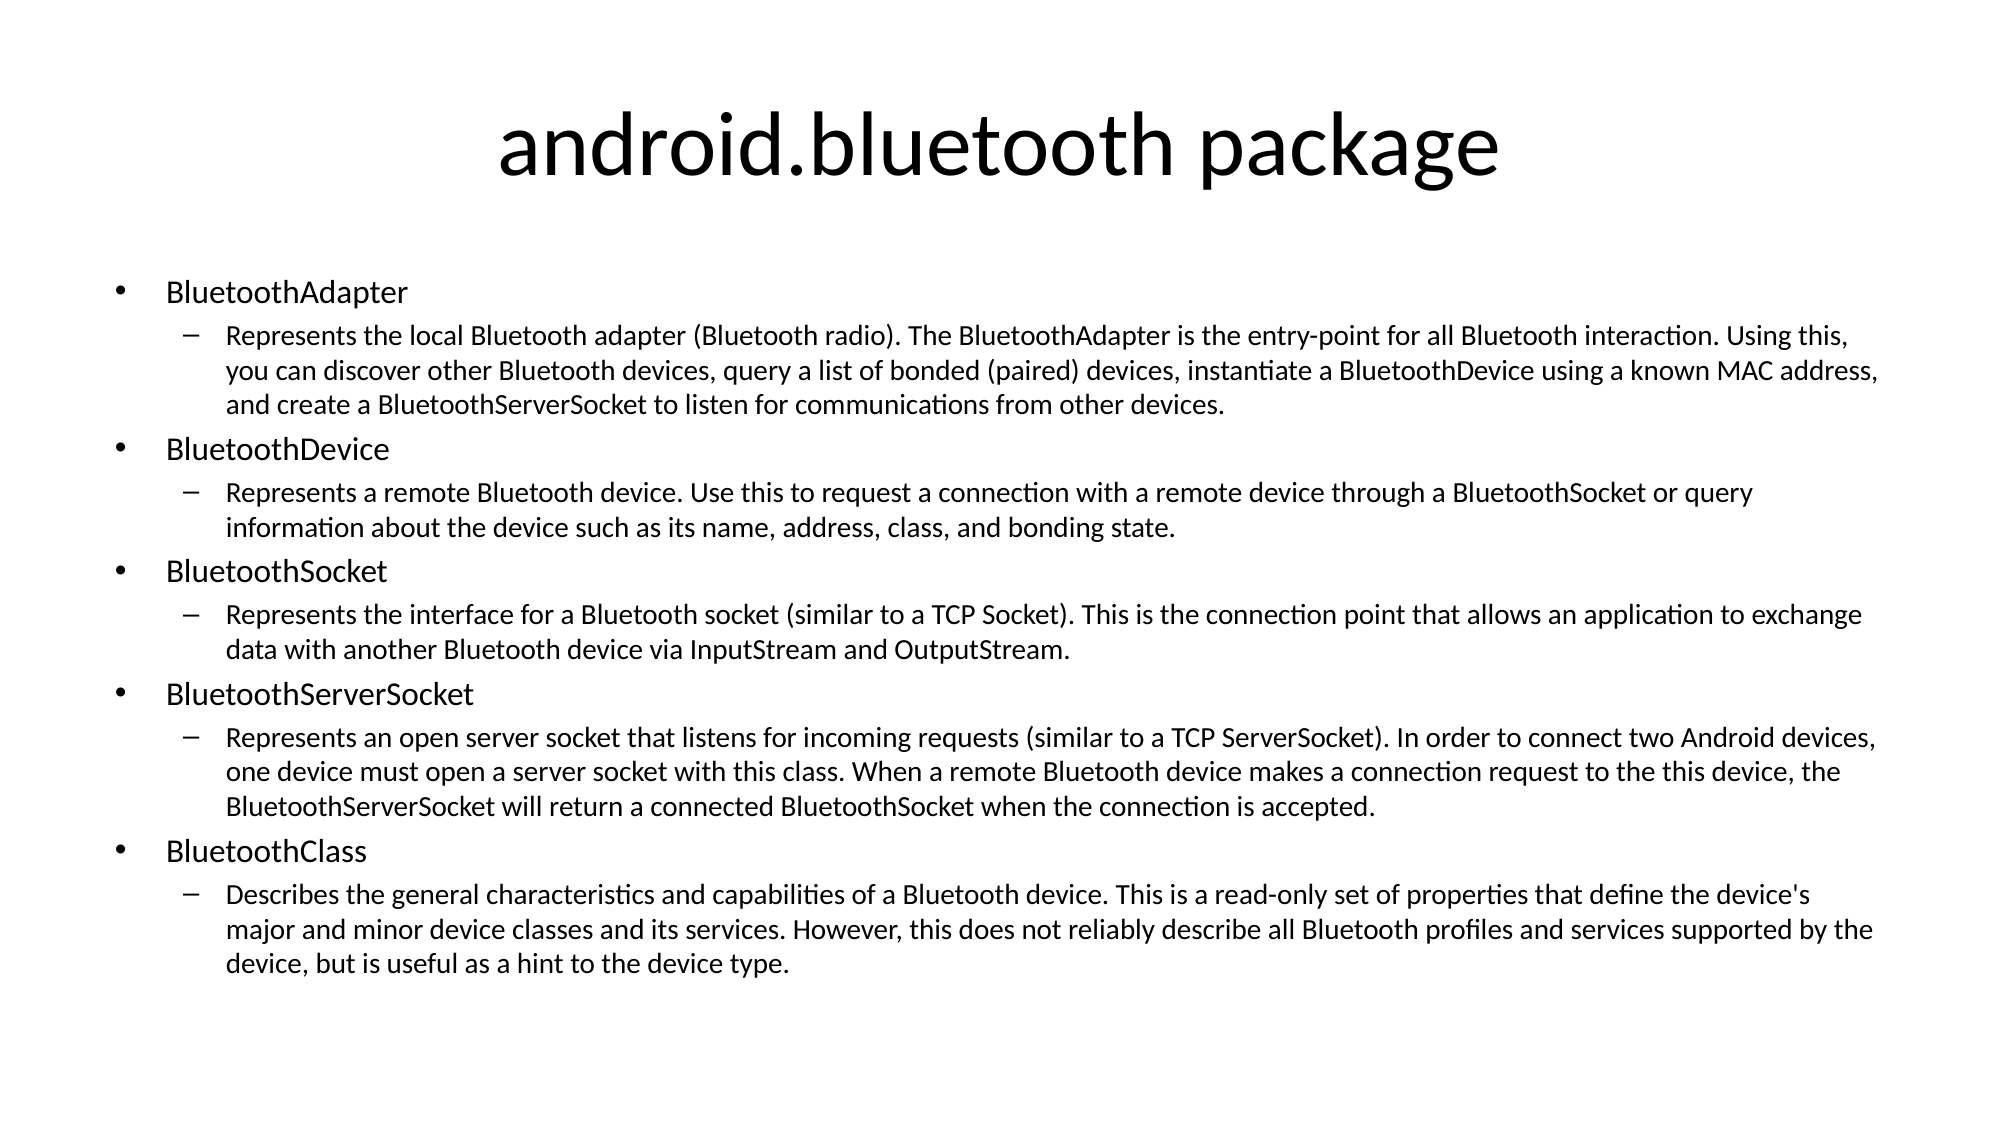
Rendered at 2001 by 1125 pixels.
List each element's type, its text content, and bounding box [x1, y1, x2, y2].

title android.bluetooth package [99, 45, 1900, 233]
list BluetoothAdapter Represents the local Bluetooth adapter (Bluetooth radio). The BluetoothAdapter is the entry-point for all Bluetooth interaction. Using this, you can discover other Bluetooth devices, query a list of bonded (paired) devices, instantiate a BluetoothDevice using a known MAC address, and create a BluetoothServerSocket to listen for communications from other devices. BluetoothDevice Represents a remote Bluetooth device. Use this to request a connection with a remote device through a BluetoothSocket or query information about the device such as its name, address, class, and bonding state. BluetoothSocket Represents the interface for a Bluetooth socket (similar to a TCP Socket). This is the connection point that allows an application to exchange data with another Bluetooth device via InputStream and OutputStream. BluetoothServerSocket Represents an open server socket that listens for incoming requests (similar to a TCP ServerSocket). In order to connect two Android devices, one device must open a server socket with this class. When a remote Bluetooth device makes a connection request to the this device, the BluetoothServerSocket will return a connected BluetoothSocket when the connection is accepted. BluetoothClass Describes the general characteristics and capabilities of a Bluetooth device. This is a read-only set of properties that define the device's major and minor device classes and its services. However, this does not reliably describe all Bluetooth profiles and services supported by the device, but is useful as a hint to the device type. [99, 262, 1900, 1005]
